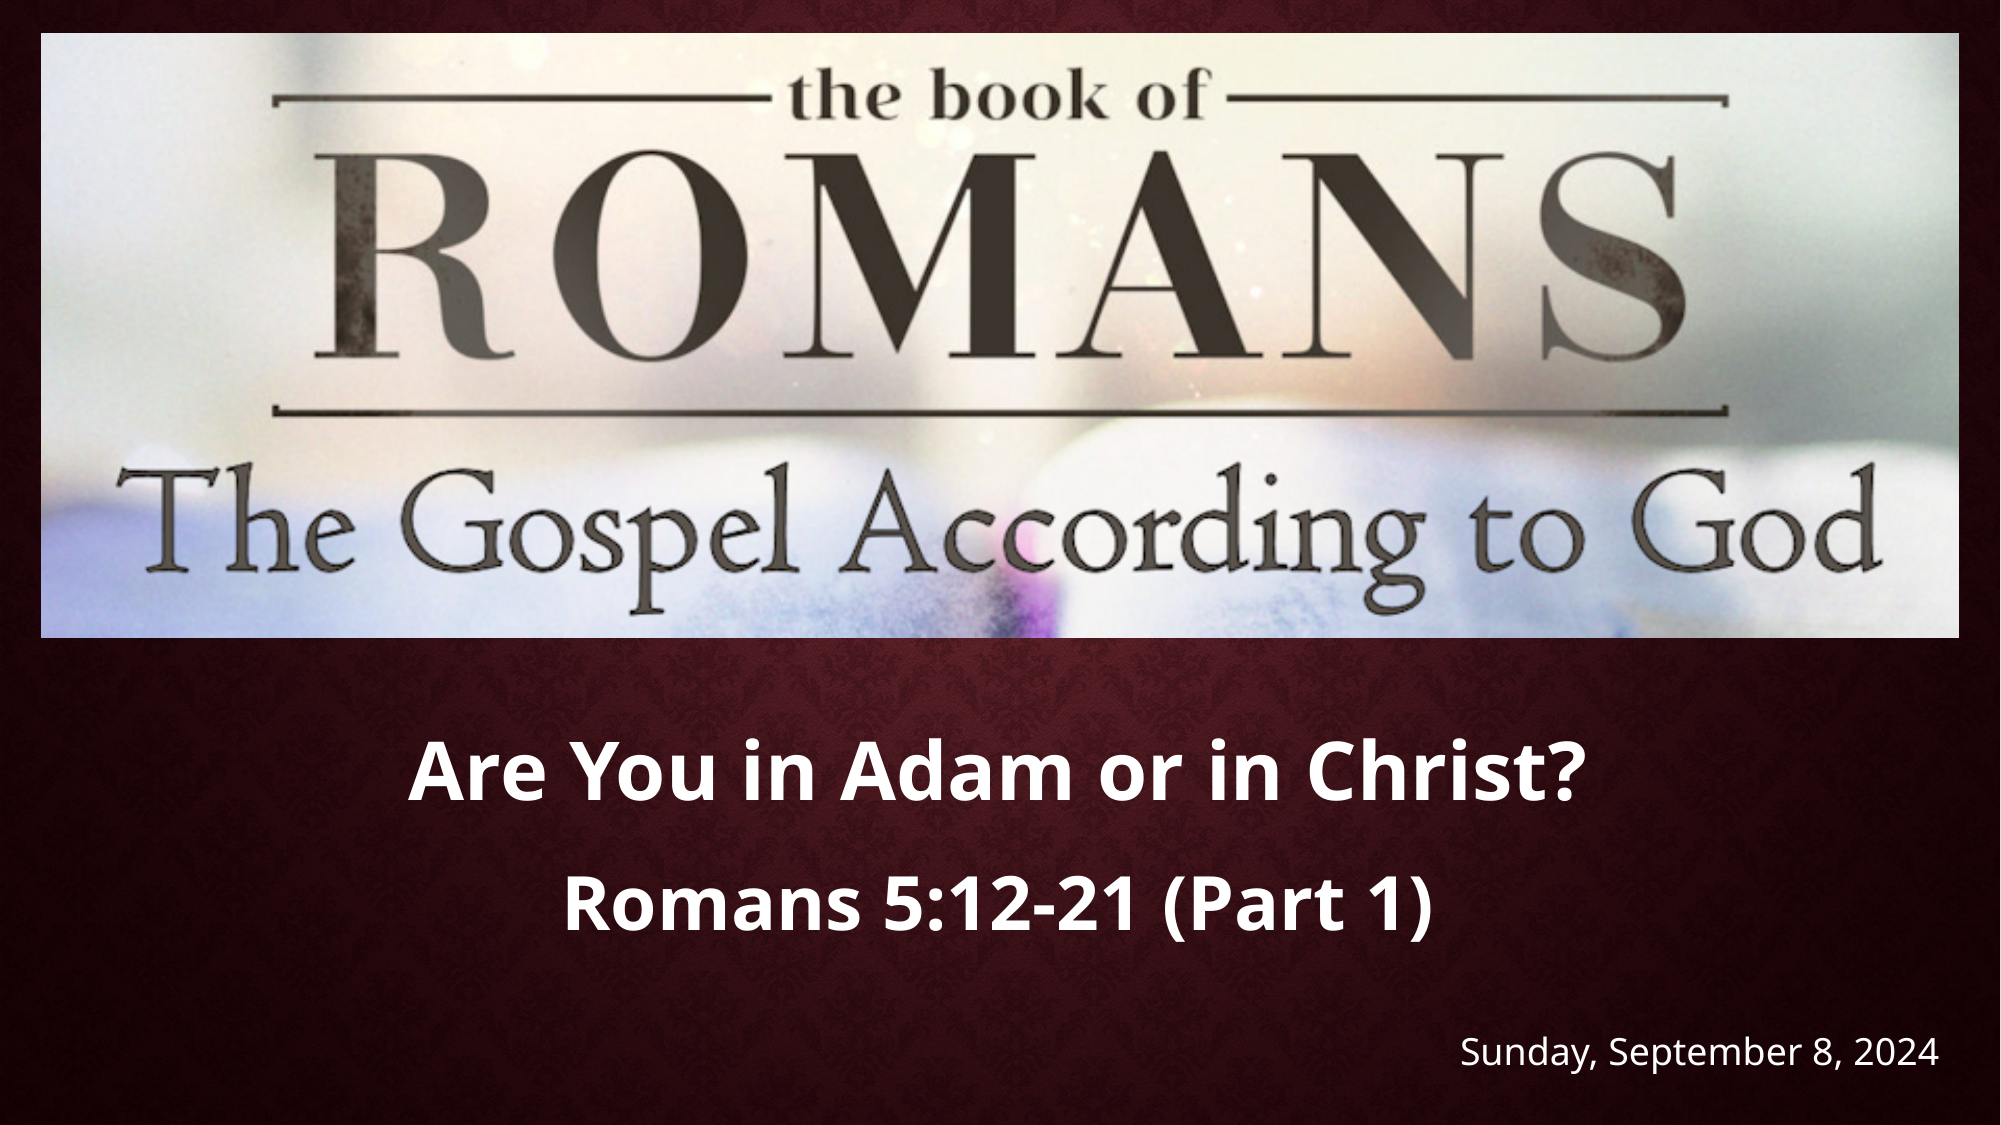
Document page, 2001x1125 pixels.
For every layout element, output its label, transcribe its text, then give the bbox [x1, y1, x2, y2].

picture [41, 33, 1959, 639]
subtitle Are You in Adam or in Christ? Romans 5:12-21 (Part 1) [41, 692, 1955, 1012]
text_box Sunday, September 8, 2024 [1222, 1020, 1955, 1080]
